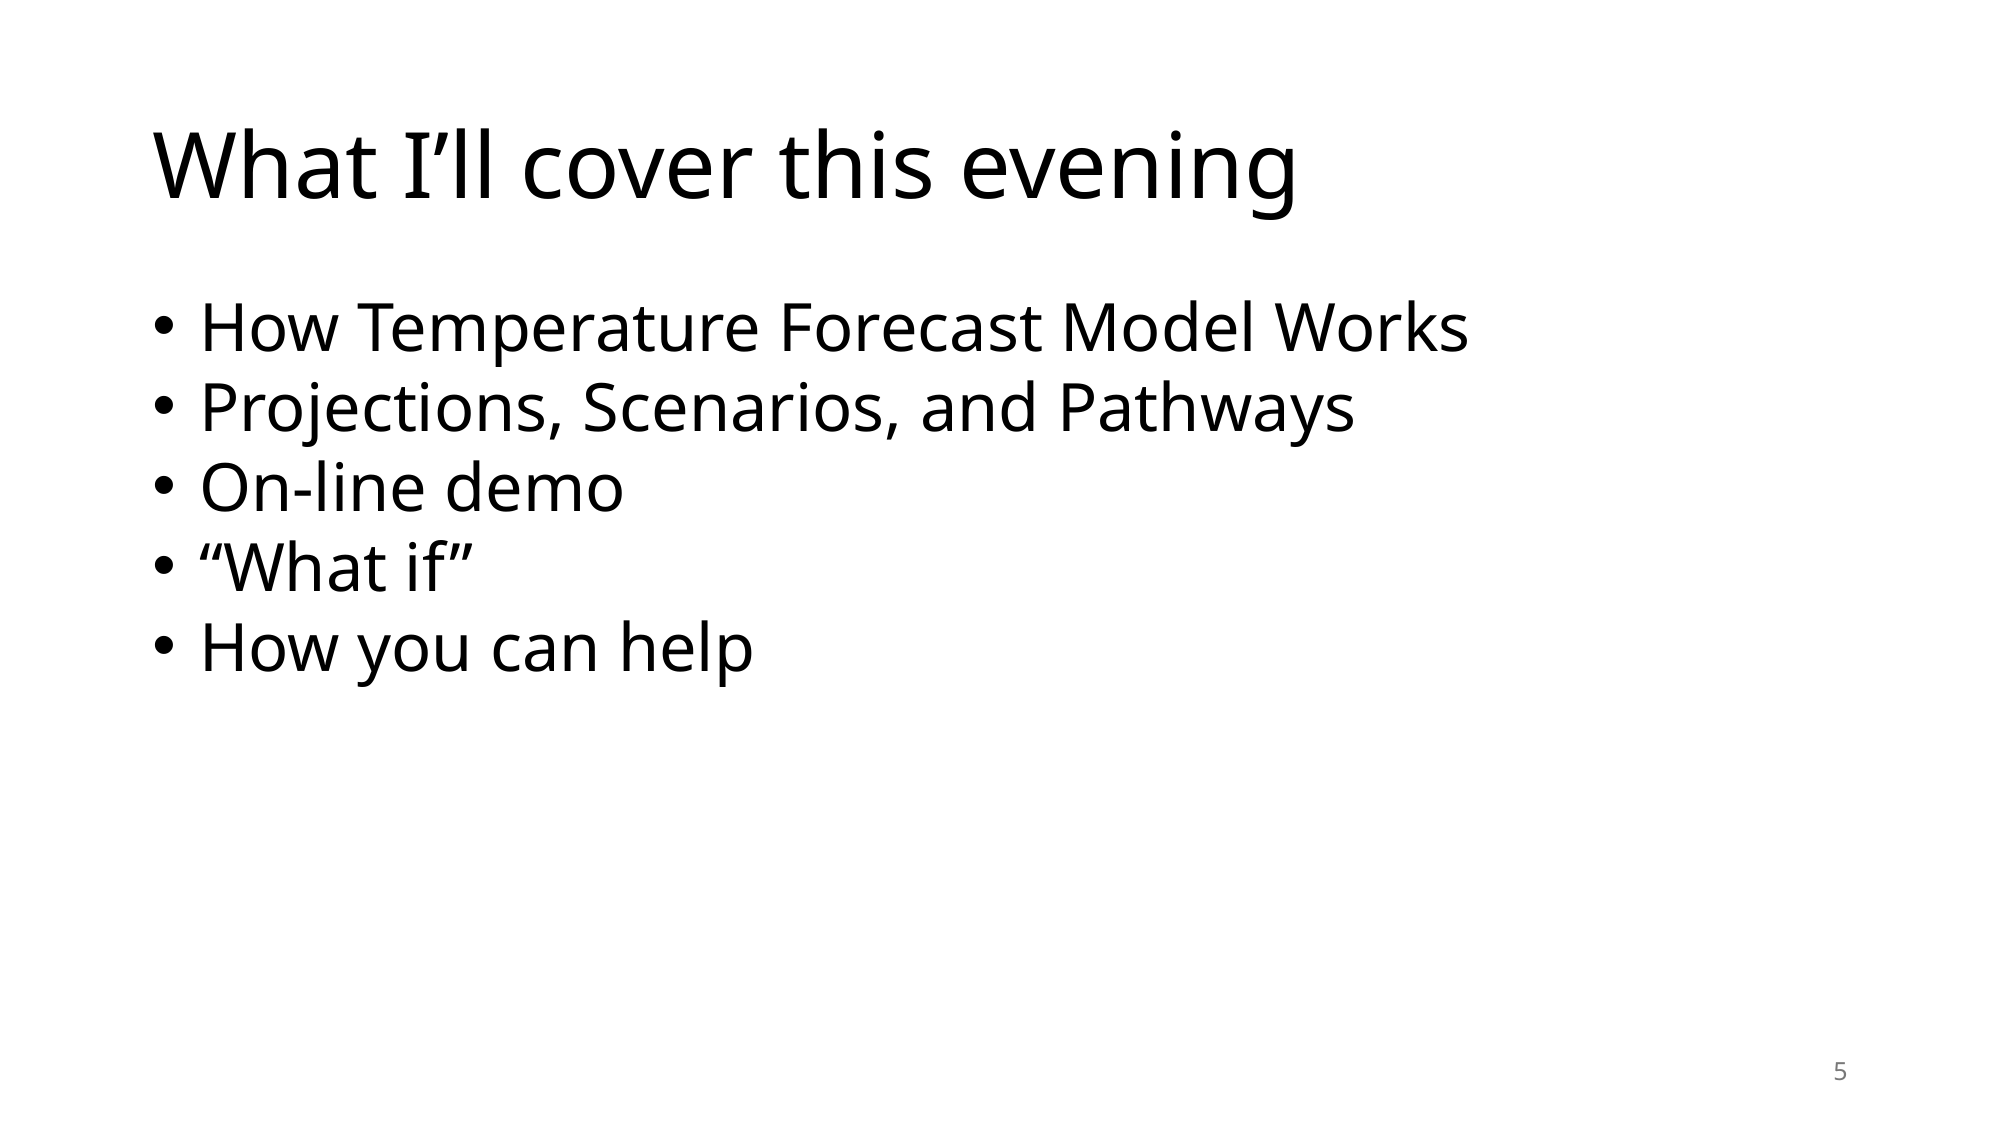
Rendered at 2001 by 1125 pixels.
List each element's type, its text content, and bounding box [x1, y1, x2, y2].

title What I’ll cover this evening [137, 59, 1863, 278]
text_box How Temperature Forecast Model Works Projections, Scenarios, and Pathways On-line demo “What if” How you can help [137, 277, 1710, 917]
slide_number 5 [1412, 1042, 1863, 1103]
